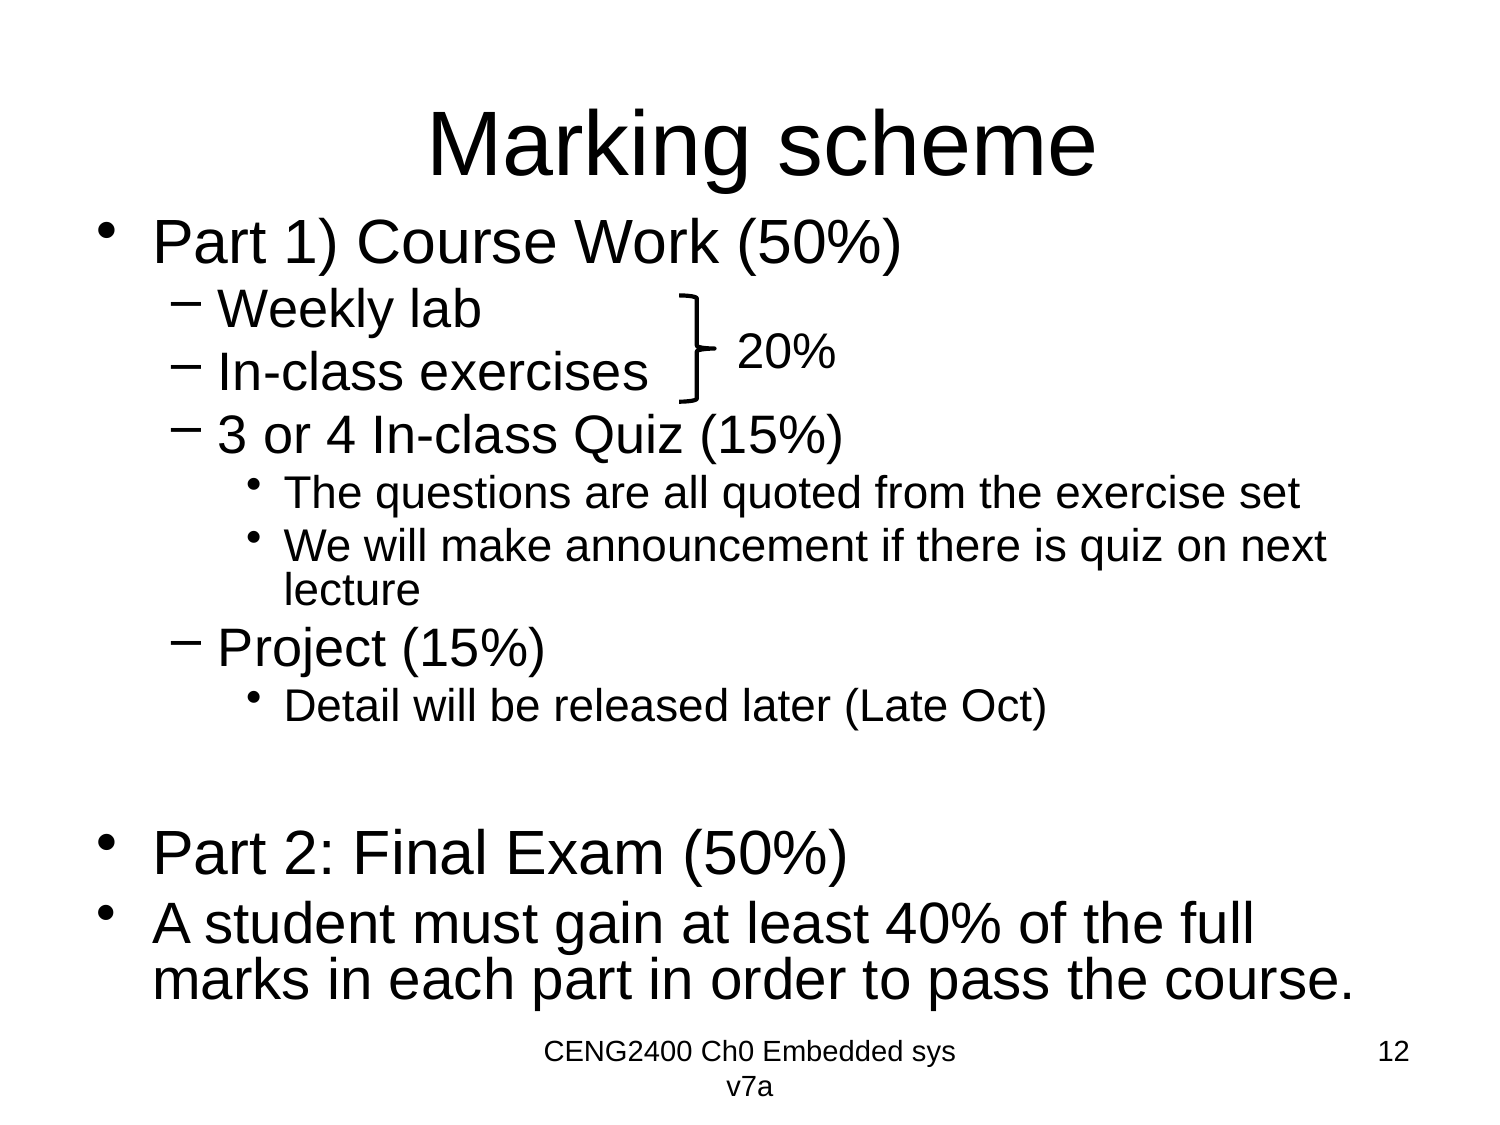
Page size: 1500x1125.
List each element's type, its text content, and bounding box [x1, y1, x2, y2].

footer CENG2400 Ch0 Embedded sys v7a [512, 1024, 988, 1103]
title Marking scheme [75, 45, 1425, 233]
text_box 20% [721, 310, 899, 386]
text_box [679, 294, 716, 403]
slide_number 12 [1074, 1024, 1425, 1103]
list Part 1) Course Work (50%) Weekly lab In-class exercises 3 or 4 In-class Quiz (15%) The questions are all quoted from the exercise set We will make announcement if there is quiz on next lecture Project (15%) Detail will be released later (Late Oct) Part 2: Final Exam (50%) A student must gain at least 40% of the full marks in each part in order to pass the course. [80, 208, 1431, 951]
